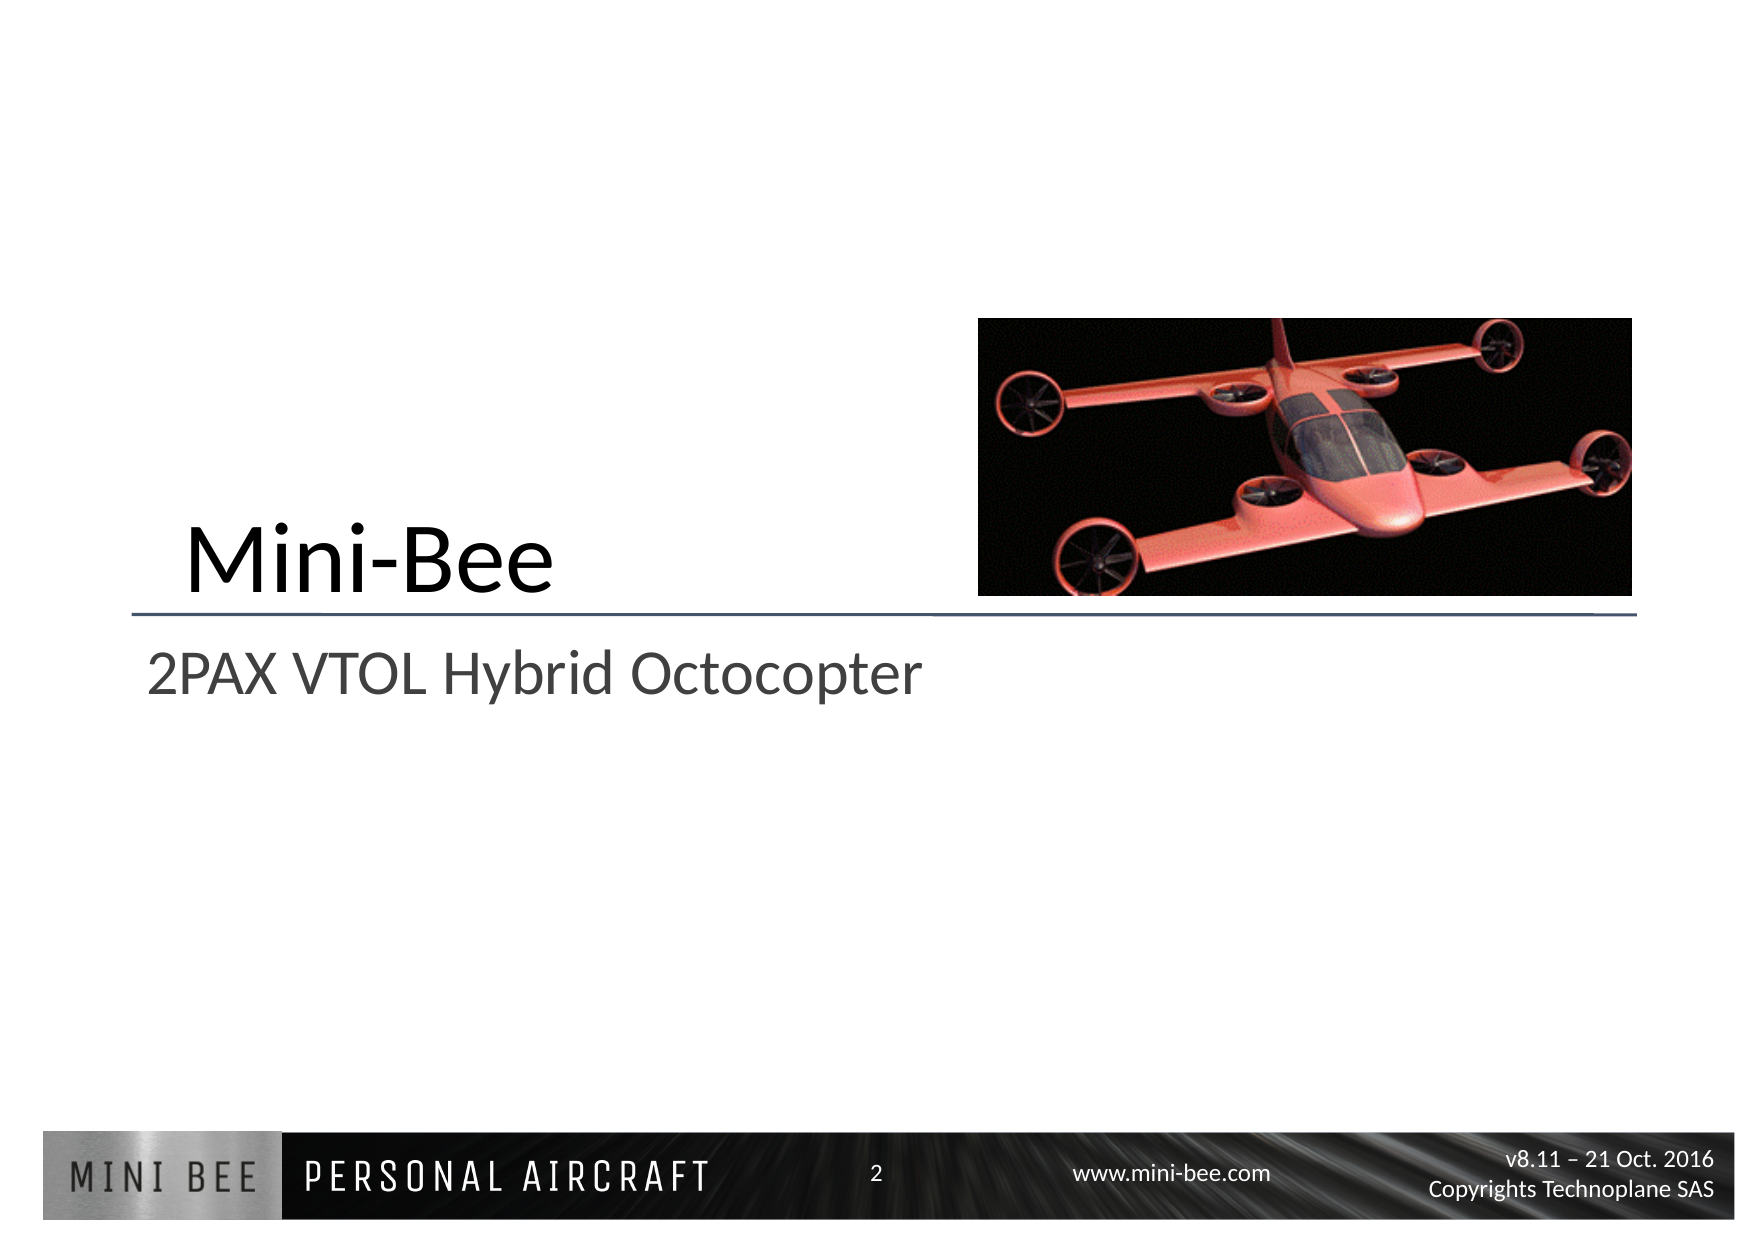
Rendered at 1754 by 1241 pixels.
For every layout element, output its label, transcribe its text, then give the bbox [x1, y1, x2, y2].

picture [978, 318, 1632, 596]
title Mini-Bee [168, 400, 1589, 622]
picture [43, 1131, 1739, 1220]
subtitle 2PAX VTOL Hybrid Octocopter [131, 631, 1589, 839]
slide_number 2 [816, 1149, 937, 1195]
